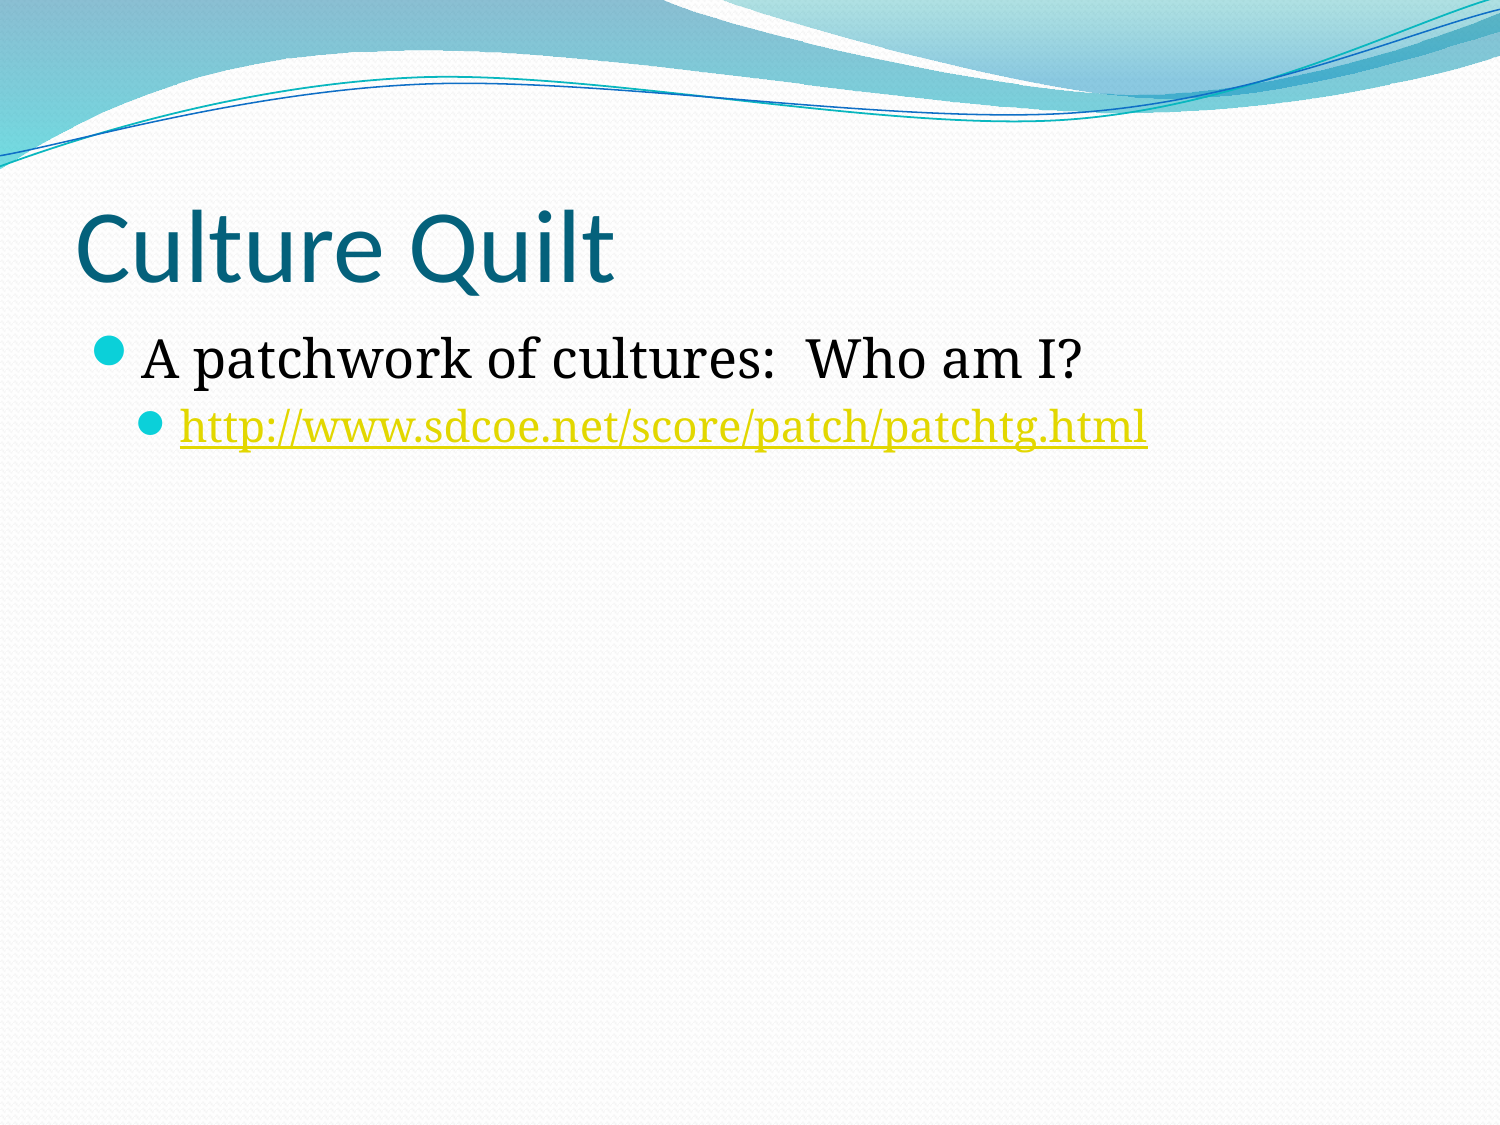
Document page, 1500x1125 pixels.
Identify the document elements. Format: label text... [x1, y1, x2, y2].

list A patchwork of cultures: Who am I? http://www.sdcoe.net/score/patch/patchtg.html [75, 317, 1425, 1038]
title Culture Quilt [75, 115, 1425, 303]
